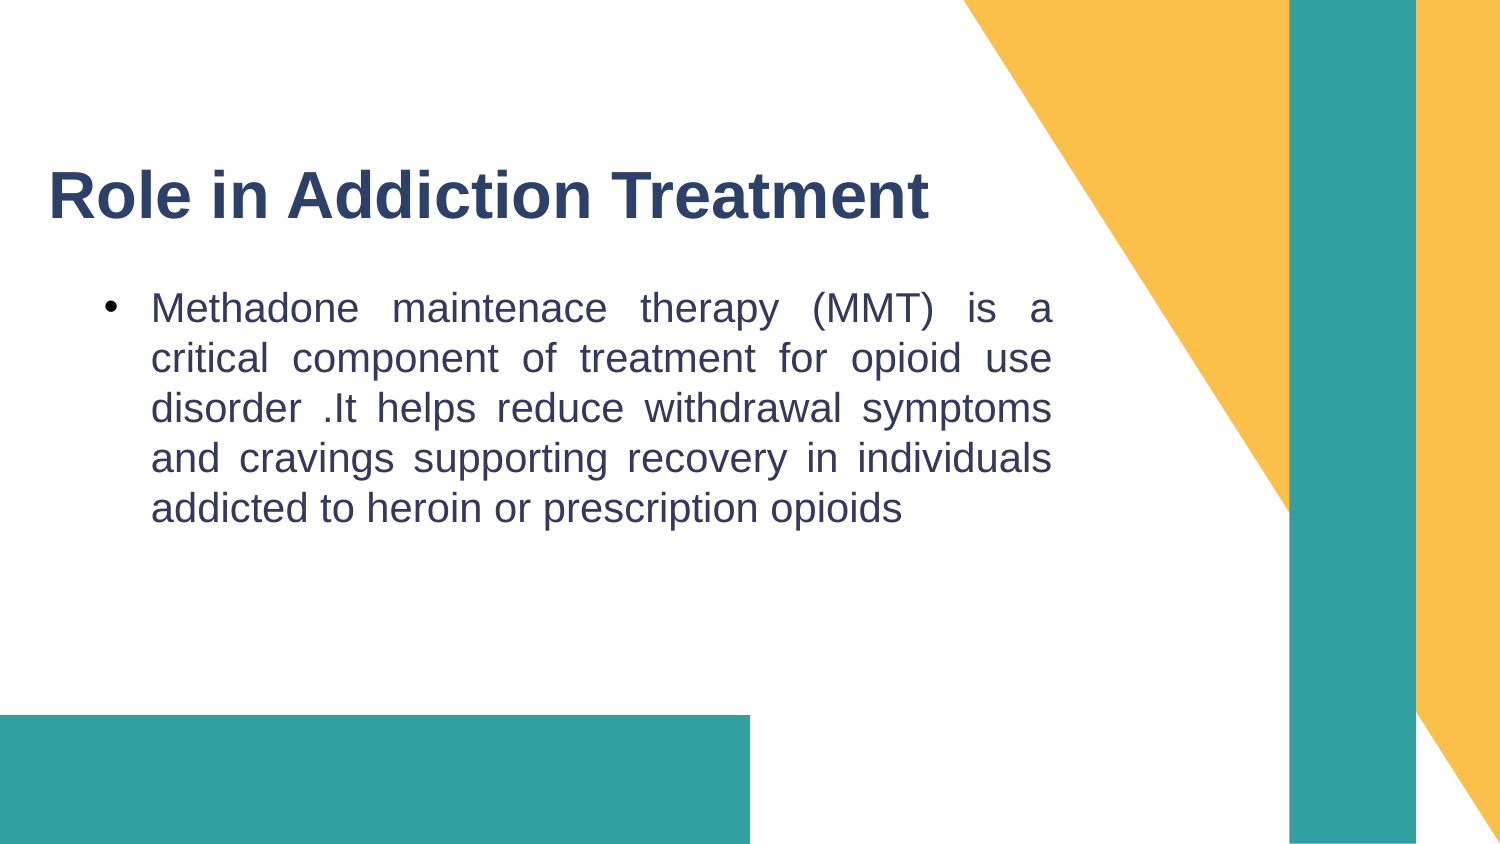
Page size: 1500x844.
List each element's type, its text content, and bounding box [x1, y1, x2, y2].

title Role in Addiction Treatment [0, 154, 1020, 247]
list Methadone maintenace therapy (MMT) is a critical component of treatment for opioid use disorder .It helps reduce withdrawal symptoms and cravings supporting recovery in individuals addicted to heroin or prescription opioids [64, 273, 1068, 668]
